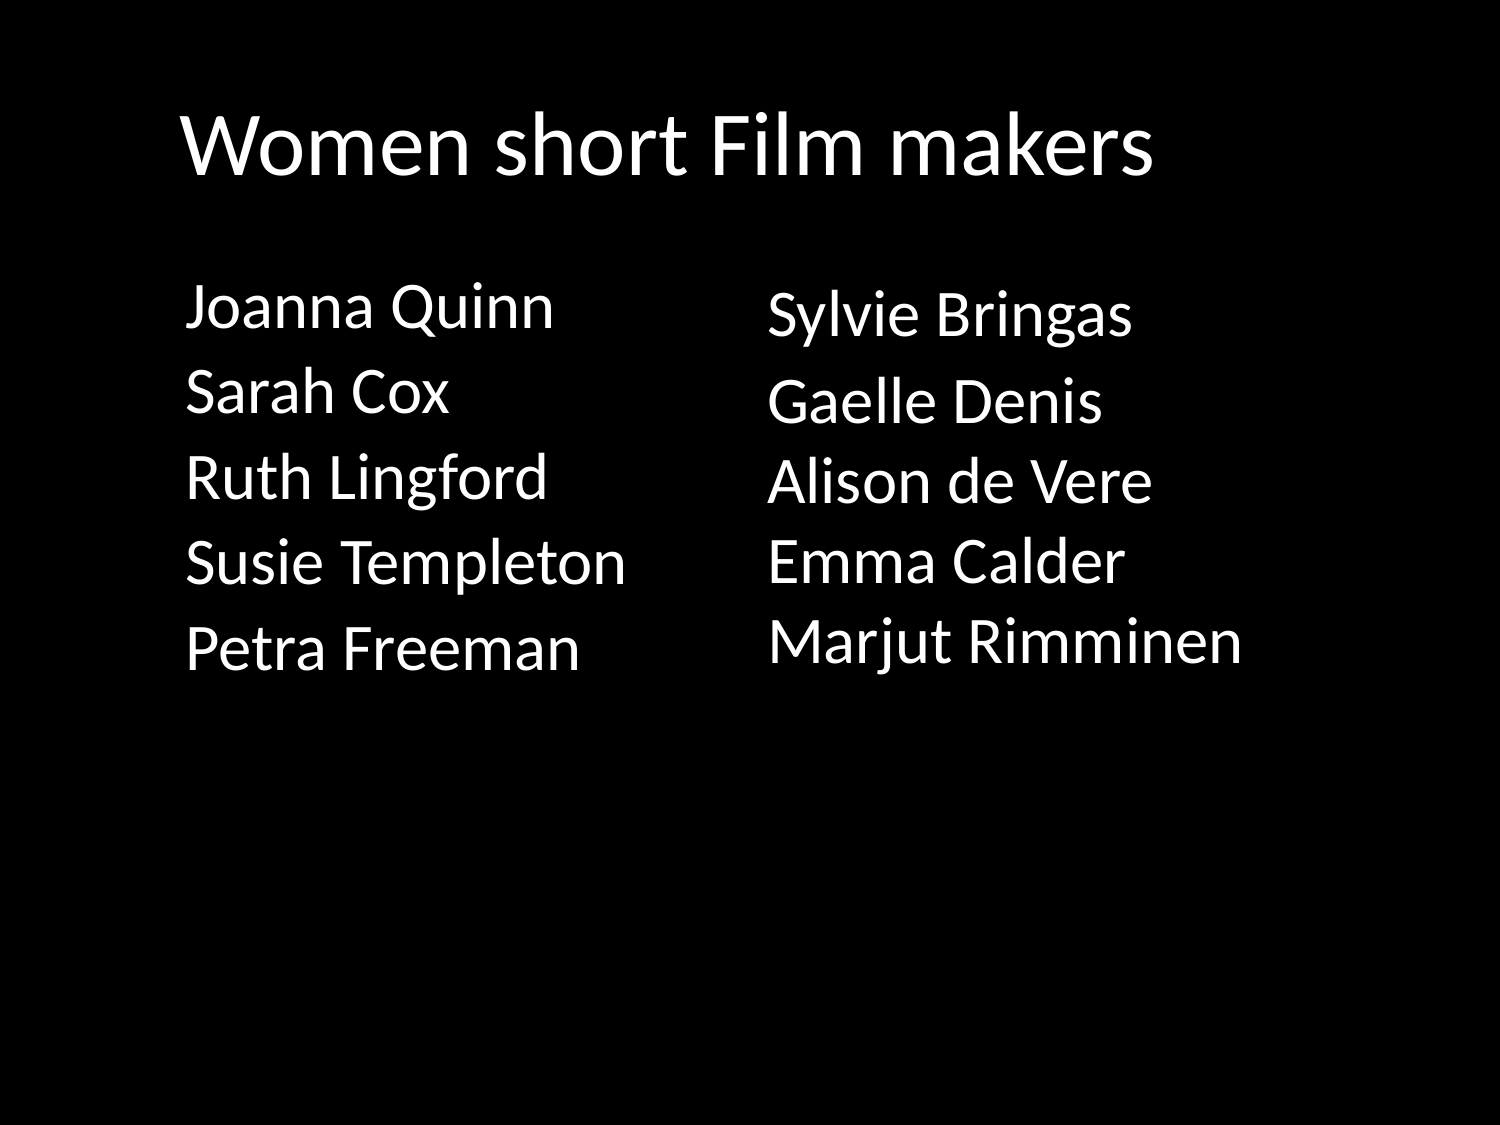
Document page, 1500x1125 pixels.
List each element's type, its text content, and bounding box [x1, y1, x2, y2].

list Joanna Quinn Sarah Cox Ruth Lingford Susie Templeton Petra Freeman [169, 263, 711, 1006]
title Women short Film makers [143, 45, 1494, 233]
text_box Sylvie Bringas Gaelle Denis Alison de Vere Emma Calder Marjut Rimminen [752, 261, 1327, 810]
